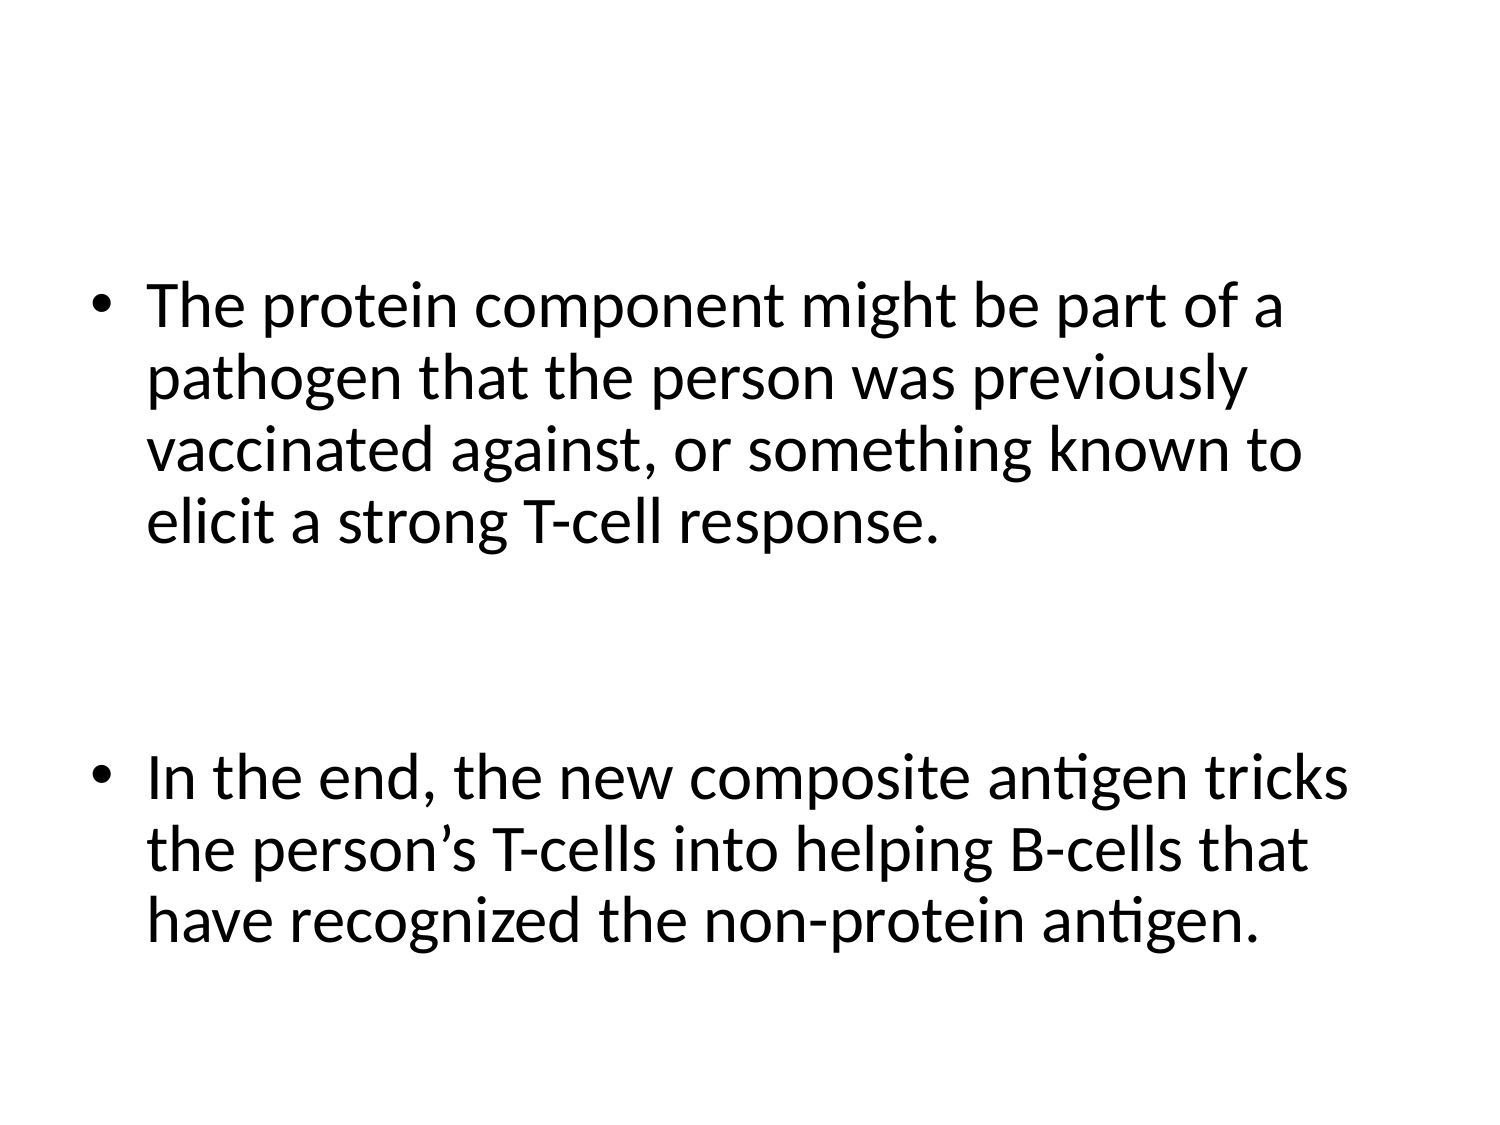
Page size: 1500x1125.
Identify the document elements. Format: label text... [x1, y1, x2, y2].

list The protein component might be part of a pathogen that the person was previously vaccinated against, or something known to elicit a strong T-cell response. In the end, the new composite antigen tricks the person’s T-cells into helping B-cells that have recognized the non-protein antigen. [75, 262, 1425, 1005]
